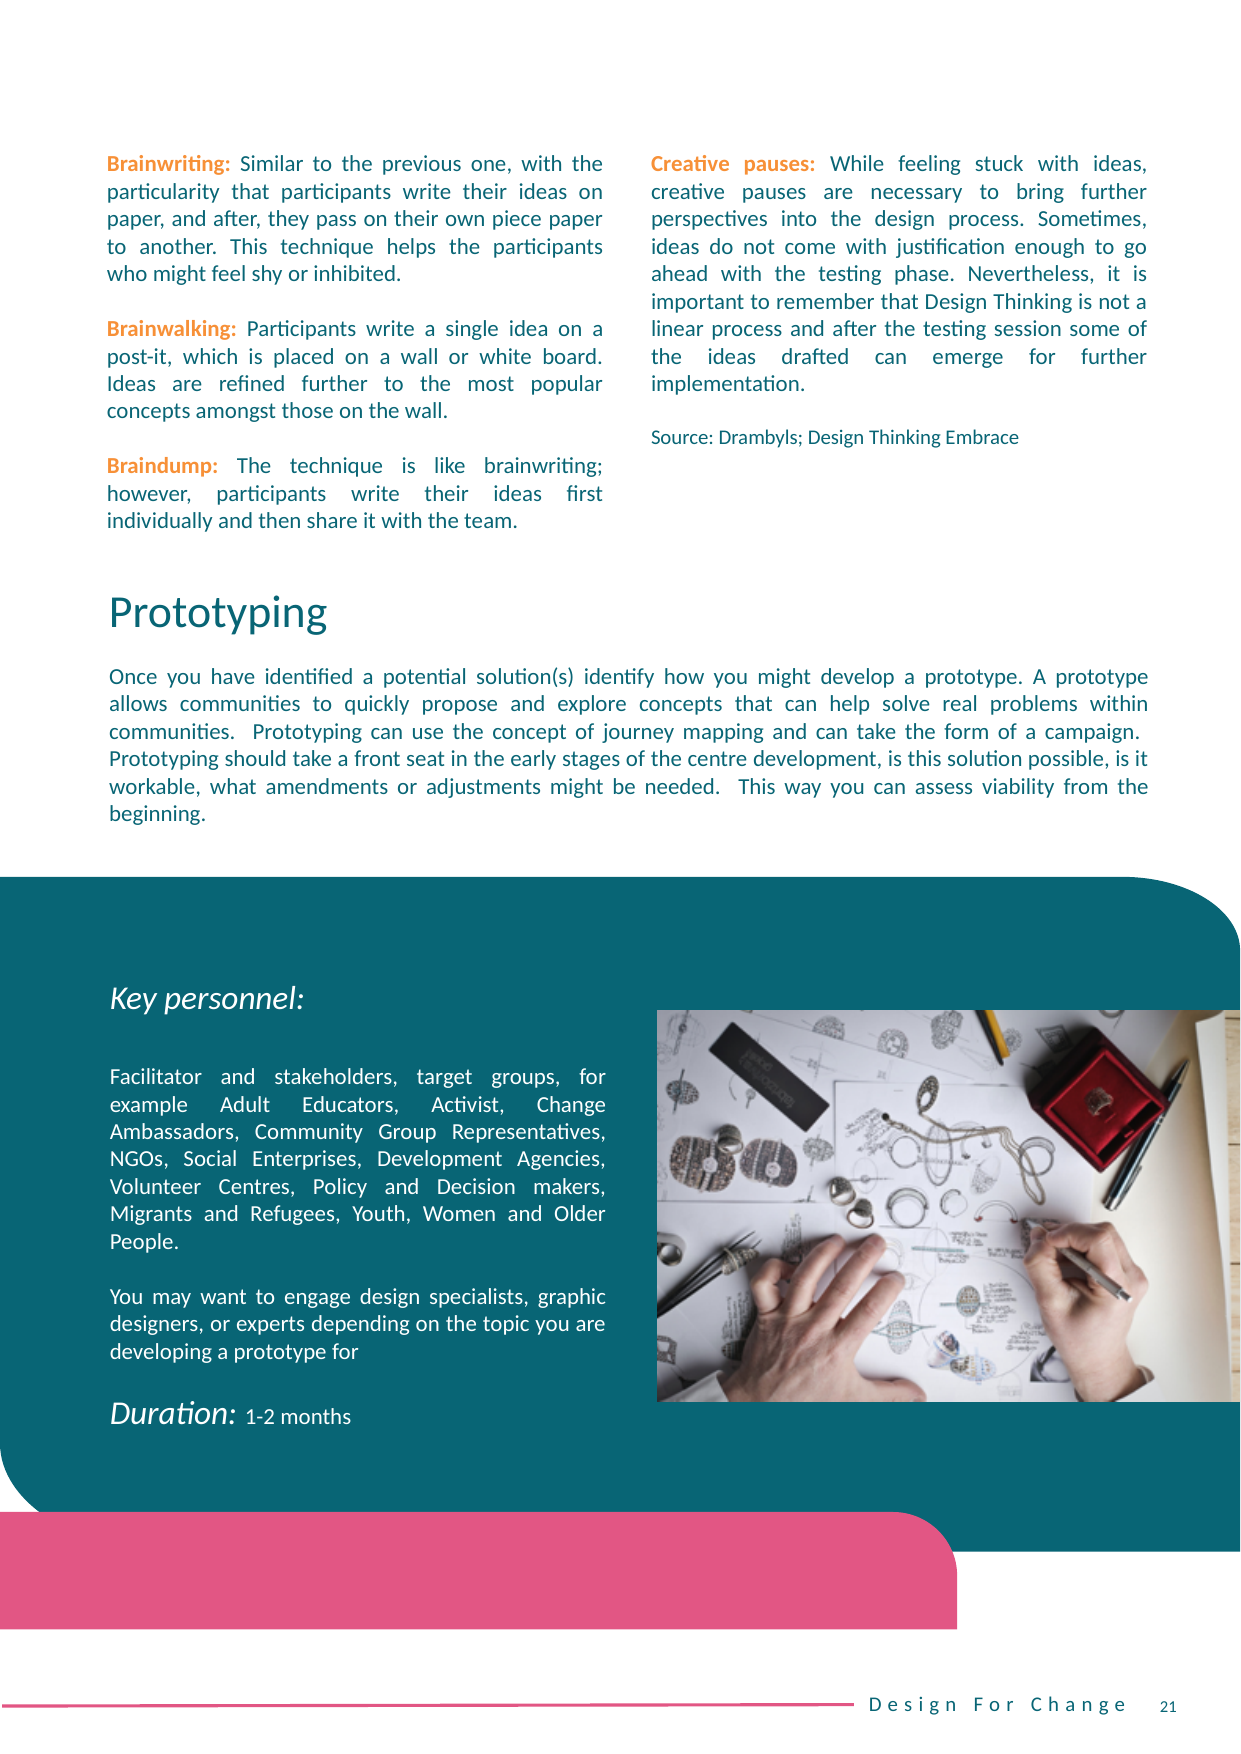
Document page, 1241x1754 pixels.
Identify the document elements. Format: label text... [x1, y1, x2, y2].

text_box Brainwriting: Similar to the previous one, with the particularity that participants write their ideas on paper, and after, they pass on their own piece paper to another. This technique helps the participants who might feel shy or inhibited. Brainwalking: Participants write a single idea on a post-it, which is placed on a wall or white board. Ideas are refined further to the most popular concepts amongst those on the wall. Braindump: The technique is like brainwriting; however, participants write their ideas first individually and then share it with the team. Creative pauses: While feeling stuck with ideas, creative pauses are necessary to bring further perspectives into the design process. Sometimes, ideas do not come with justification enough to go ahead with the testing phase. Nevertheless, it is important to remember that Design Thinking is not a linear process and after the testing session some of the ideas drafted can emerge for further implementation. Source: Drambyls; Design Thinking Embrace [92, 141, 1163, 543]
picture [657, 1010, 1241, 1402]
slide_number 21 [1029, 1667, 1192, 1744]
text_box Once you have identified a potential solution(s) identify how you might develop a prototype. A prototype allows communities to quickly propose and explore concepts that can help solve real problems within communities. Prototyping can use the concept of journey mapping and can take the form of a campaign. Prototyping should take a front seat in the early stages of the centre development, is this solution possible, is it workable, what amendments or adjustments might be needed. This way you can assess viability from the beginning. [94, 653, 1165, 819]
text_box Key personnel: Facilitator and stakeholders, target groups, for example Adult Educators, Activist, Change Ambassadors, Community Group Representatives, NGOs, Social Enterprises, Development Agencies, Volunteer Centres, Policy and Decision makers, Migrants and Refugees, Youth, Women and Older People. You may want to engage design specialists, graphic designers, or experts depending on the topic you are developing a prototype for Duration: 1-2 months [95, 964, 1166, 1473]
text_box Prototyping [94, 574, 589, 653]
